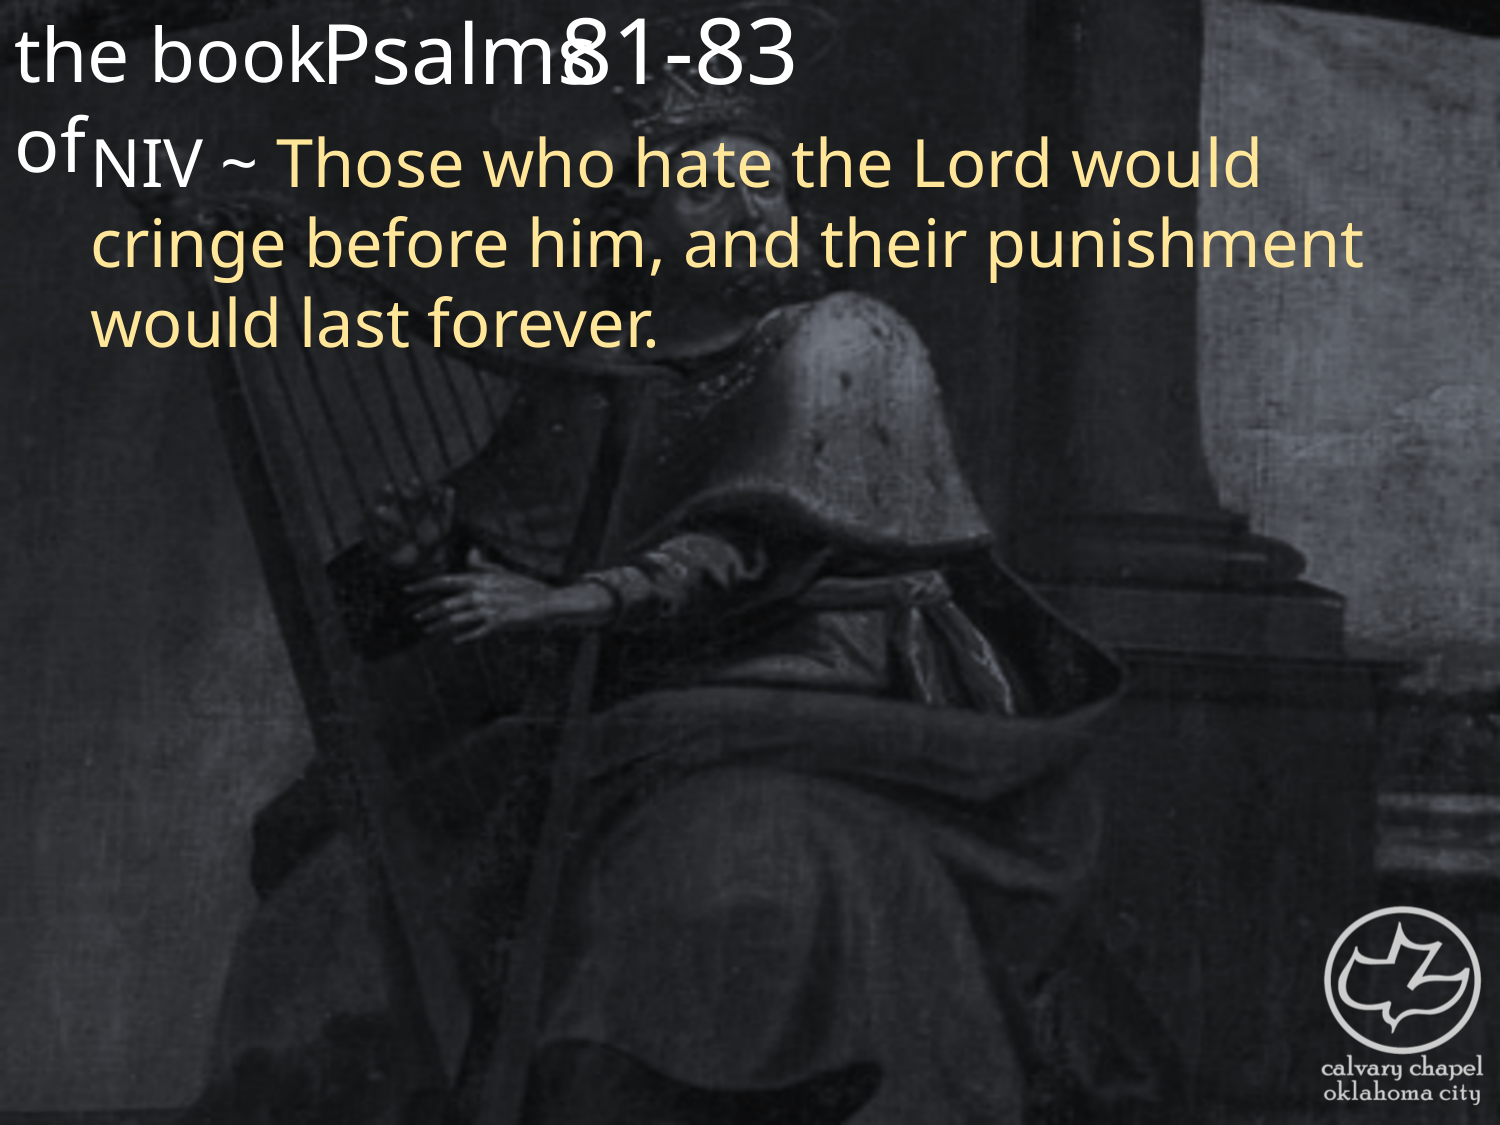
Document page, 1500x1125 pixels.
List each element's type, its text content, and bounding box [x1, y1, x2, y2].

text_box 81-83 [545, 0, 964, 111]
text_box NIV ~ Those who hate the Lord would cringe before him, and their punishment would last forever. [75, 113, 1426, 369]
text_box Psalms [419, 0, 545, 109]
picture [0, 0, 1500, 1125]
text_box the book of [0, 0, 419, 195]
